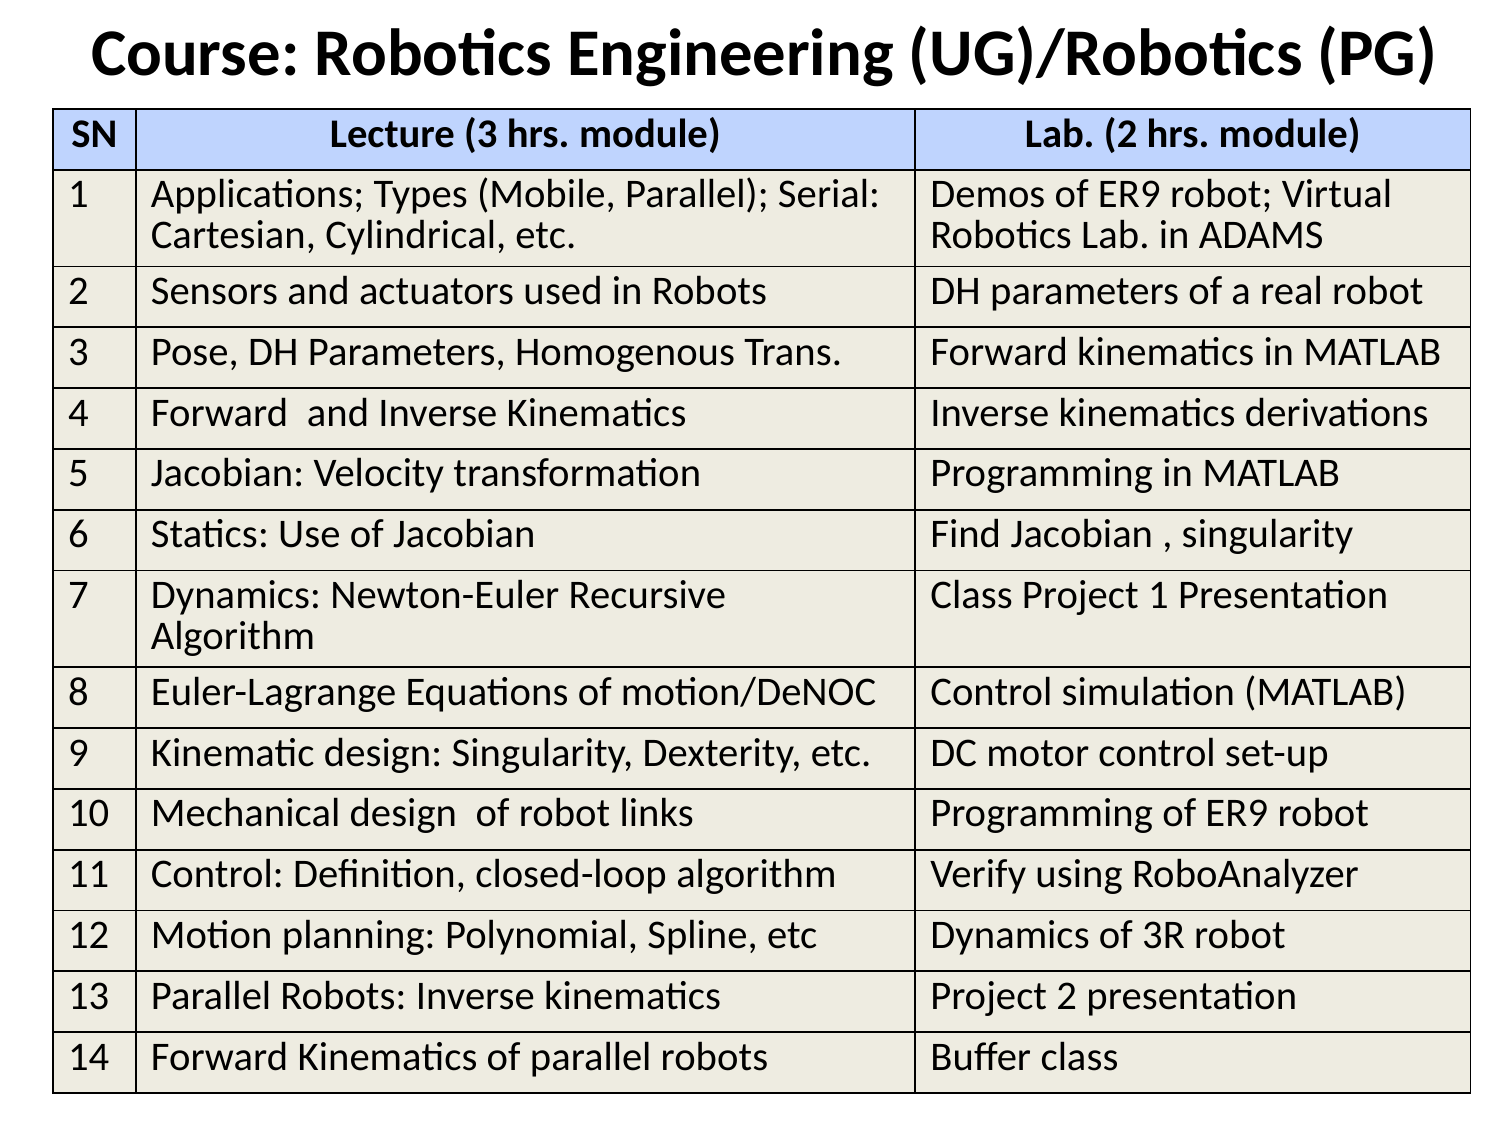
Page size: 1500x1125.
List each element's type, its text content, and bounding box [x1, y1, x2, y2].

table_cell Forward and Inverse Kinematics [137, 389, 914, 448]
table_cell 14 [54, 1033, 135, 1092]
table_cell 3 [54, 328, 135, 387]
text_box Course: Robotics Engineering (UG)/Robotics (PG) [41, 7, 1489, 90]
table_cell Forward Kinematics of parallel robots [137, 1033, 914, 1092]
table_cell DC motor control set-up [916, 729, 1470, 788]
table_cell Control: Definition, closed-loop algorithm [137, 851, 914, 910]
table_cell Dynamics: Newton-Euler Recursive Algorithm [137, 571, 914, 666]
table_cell 4 [54, 389, 135, 448]
table_cell Dynamics of 3R robot [916, 911, 1470, 970]
table_cell DH parameters of a real robot [916, 267, 1470, 326]
table_cell 5 [54, 450, 135, 509]
table_cell Pose, DH Parameters, Homogenous Trans. [137, 328, 914, 387]
table_cell Demos of ER9 robot; Virtual Robotics Lab. in ADAMS [916, 171, 1470, 266]
table_cell Mechanical design of robot links [137, 790, 914, 849]
table_cell Statics: Use of Jacobian [137, 511, 914, 570]
table_cell 11 [54, 851, 135, 910]
table_header SN [54, 110, 135, 169]
table_cell Sensors and actuators used in Robots [137, 267, 914, 326]
table_cell 2 [54, 267, 135, 326]
table_header Lecture (3 hrs. module) [137, 110, 914, 169]
table_cell Kinematic design: Singularity, Dexterity, etc. [137, 729, 914, 788]
table_cell 9 [54, 729, 135, 788]
table_cell 7 [54, 571, 135, 666]
table_cell Programming of ER9 robot [916, 790, 1470, 849]
table_cell Euler-Lagrange Equations of motion/DeNOC [137, 668, 914, 727]
table_cell Applications; Types (Mobile, Parallel); Serial: Cartesian, Cylindrical, etc. [137, 171, 914, 266]
table_cell 10 [54, 790, 135, 849]
table_cell Jacobian: Velocity transformation [137, 450, 914, 509]
table_cell 1 [54, 171, 135, 266]
table_cell Project 2 presentation [916, 972, 1470, 1031]
table_cell Parallel Robots: Inverse kinematics [137, 972, 914, 1031]
table_cell Verify using RoboAnalyzer [916, 851, 1470, 910]
table_cell 13 [54, 972, 135, 1031]
table_cell Motion planning: Polynomial, Spline, etc [137, 911, 914, 970]
table_header Lab. (2 hrs. module) [916, 110, 1470, 169]
table_cell 12 [54, 911, 135, 970]
table_cell Control simulation (MATLAB) [916, 668, 1470, 727]
table_cell Find Jacobian , singularity [916, 511, 1470, 570]
table_cell Buffer class [916, 1033, 1470, 1092]
table_cell 8 [54, 668, 135, 727]
table_cell Class Project 1 Presentation [916, 571, 1470, 666]
table_cell Inverse kinematics derivations [916, 389, 1470, 448]
table_cell Forward kinematics in MATLAB [916, 328, 1470, 387]
table_cell Programming in MATLAB [916, 450, 1470, 509]
table_cell 6 [54, 511, 135, 570]
